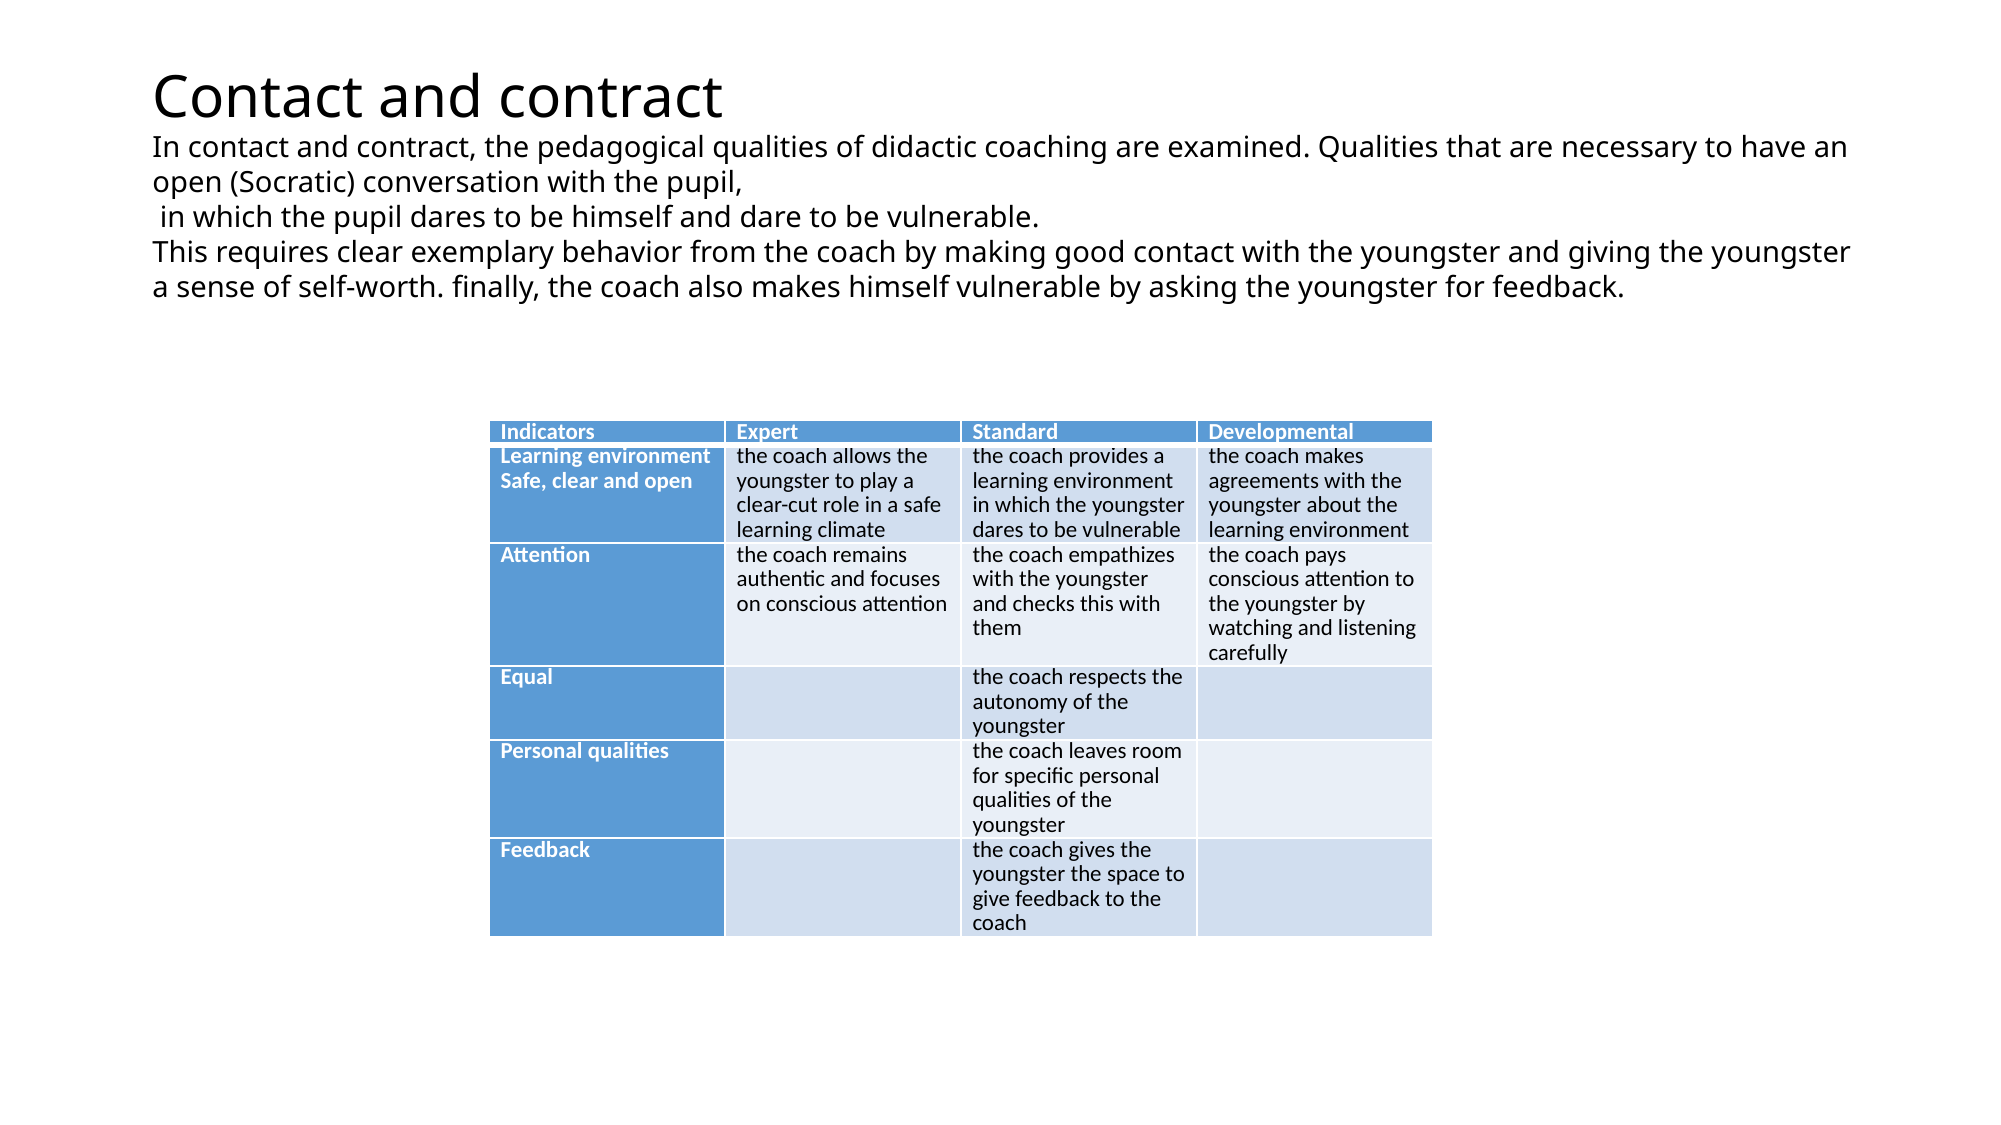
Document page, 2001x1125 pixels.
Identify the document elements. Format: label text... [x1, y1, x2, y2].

table_cell [726, 667, 960, 739]
table_cell [726, 741, 960, 837]
table_cell [1198, 741, 1432, 837]
table_cell [726, 839, 960, 936]
table_header Indicators [490, 421, 724, 442]
table_cell the coach makes agreements with the youngster about the learning environment [1198, 448, 1432, 542]
table_cell the coach allows the youngster to play a clear-cut role in a safe learning climate [726, 448, 960, 542]
table_header Standard [962, 421, 1196, 442]
table_cell the coach provides a learning environment in which the youngster dares to be vulnerable [962, 448, 1196, 542]
table_cell Equal [490, 667, 724, 739]
table_cell Attention [490, 544, 724, 665]
table_cell the coach respects the autonomy of the youngster [962, 667, 1196, 739]
table_cell the coach leaves room for specific personal qualities of the youngster [962, 741, 1196, 837]
table_cell the coach remains authentic and focuses on conscious attention [726, 544, 960, 665]
table_cell the coach gives the youngster the space to give feedback to the coach [962, 839, 1196, 936]
table_cell [1198, 839, 1432, 936]
table_header Developmental [1198, 421, 1432, 442]
table_cell [1198, 667, 1432, 739]
table_cell Personal qualities [490, 741, 724, 837]
table_cell Feedback [490, 839, 724, 936]
table_cell the coach empathizes with the youngster and checks this with them [962, 544, 1196, 665]
table_cell the coach pays conscious attention to the youngster by watching and listening carefully [1198, 544, 1432, 665]
table_header Expert [726, 421, 960, 442]
table_cell Learning environment Safe, clear and open [490, 448, 724, 542]
title Contact and contract In contact and contract, the pedagogical qualities of didactic coaching are examined. Qualities that are necessary to have an open (Socratic) conversation with the pupil, in which the pupil dares to be himself and dare to be vulnerable. This requires clear exemplary behavior from the coach by making good contact with the youngster and giving the youngster a sense of self-worth. finally, the coach also makes himself vulnerable by asking the youngster for feedback. [137, 0, 1890, 356]
